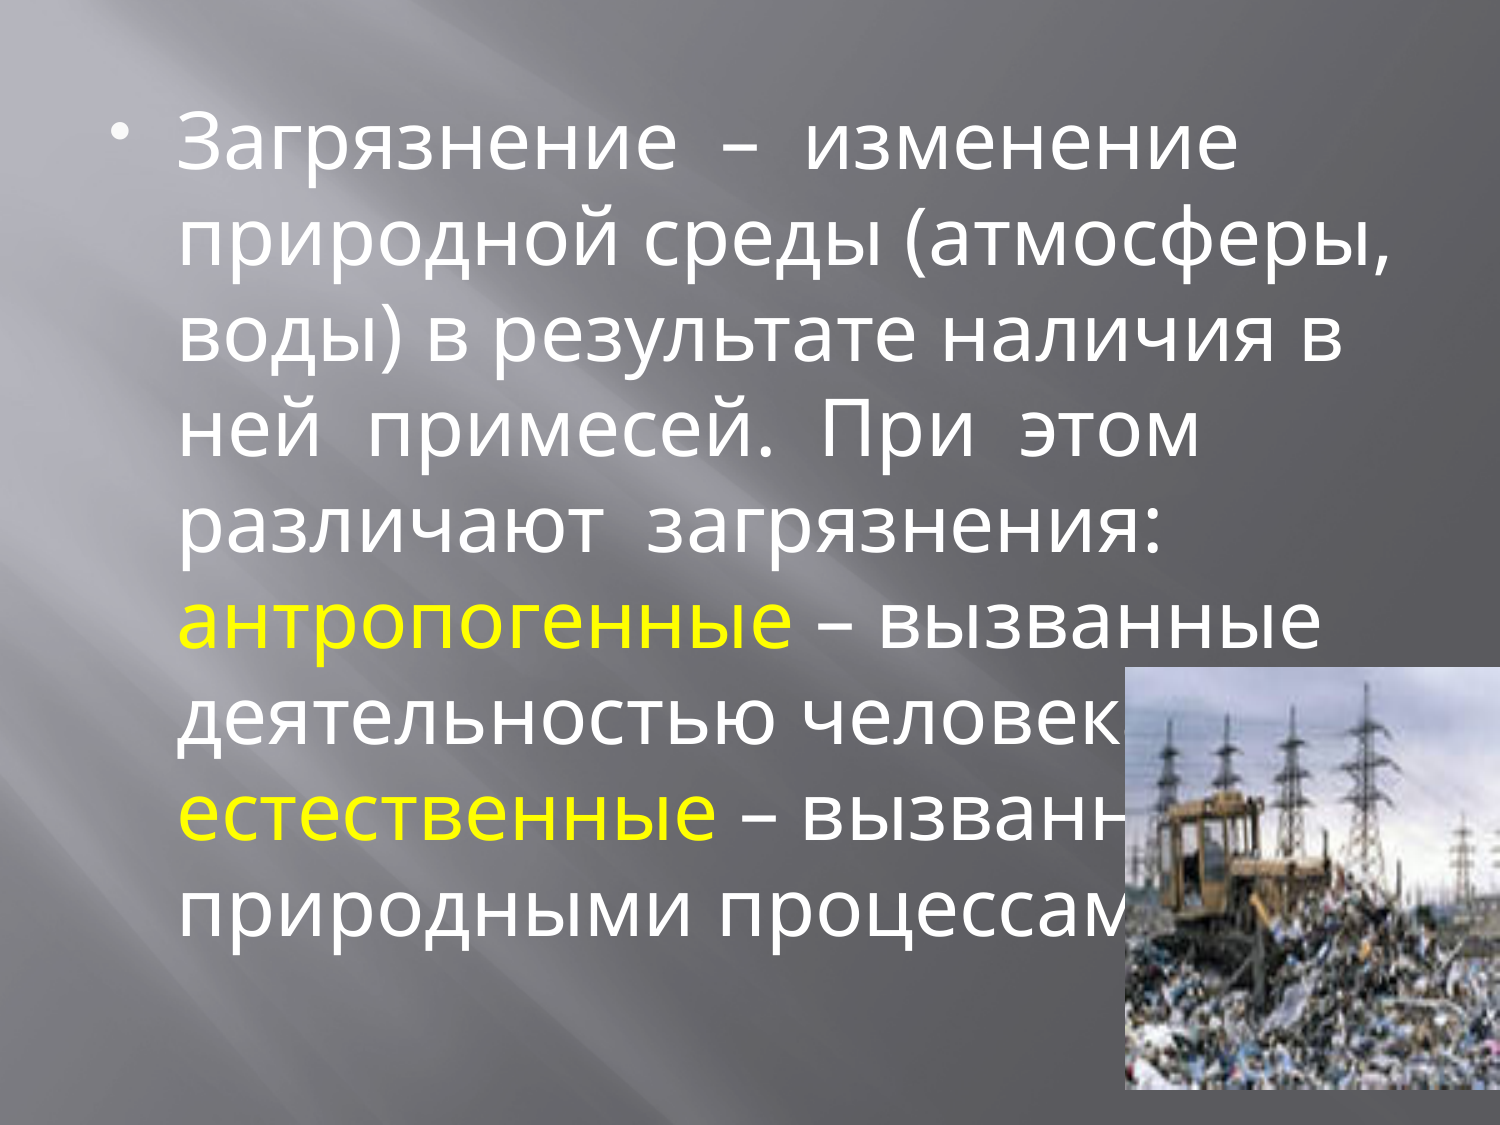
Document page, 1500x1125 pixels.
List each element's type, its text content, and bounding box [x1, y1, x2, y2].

list Загрязнение – изменение природной среды (атмосферы, воды) в результате наличия в ней примесей. При этом различают загрязнения: антропогенные – вызванные деятельностью человека и естественные – вызванные природными процессами. [75, 82, 1425, 1035]
picture [1124, 667, 1500, 1091]
